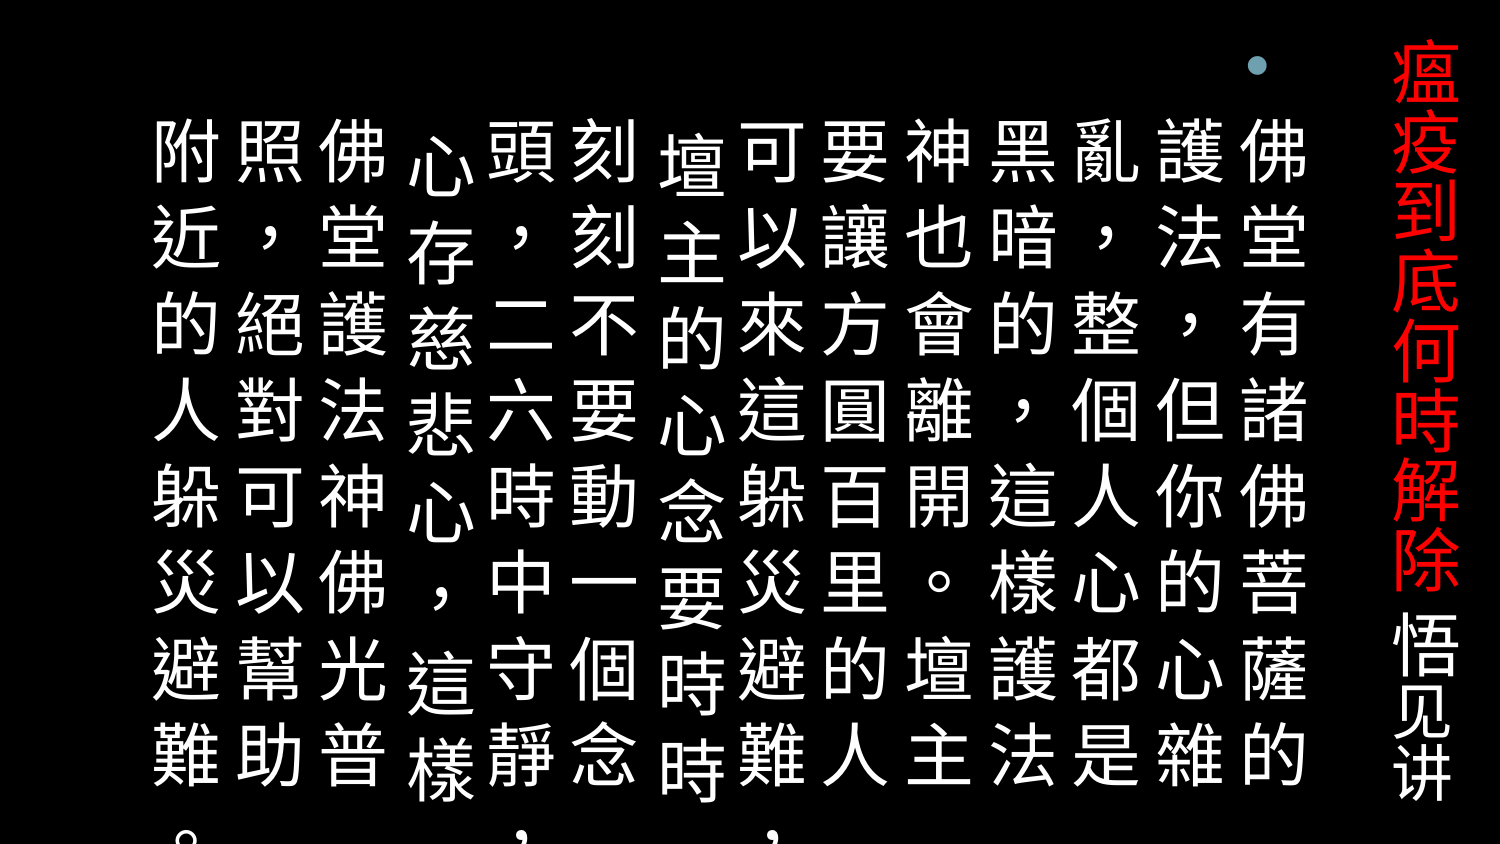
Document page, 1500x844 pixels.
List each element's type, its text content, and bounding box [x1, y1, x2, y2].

list 佛 堂 有 諸 佛 菩 薩 的 護 法 ， 但 你 的 心 雜 亂 ， 整 個 人 心 都 是 黑 暗 的 ， 這 樣 護 法 神 也 會 離 開 。 壇 主 要 讓 方 圓 百 里 的 人 可 以 來 這 躲 災 避 難 ， 壇 主 的 心 念 要 時 時 刻 刻 不 要 動 一 個 念 頭 ， 二 六 時 中 守 靜 ， 心 存 慈 悲 心 ， 這 樣 佛 堂 護 法 神 佛 光 普 照 ， 絕 對 可 以 幫 助 附 近 的 人 躲 災 避 難 。 [36, 32, 1353, 820]
title 瘟疫到底何時解除 悟见讲 [1364, 21, 1483, 820]
